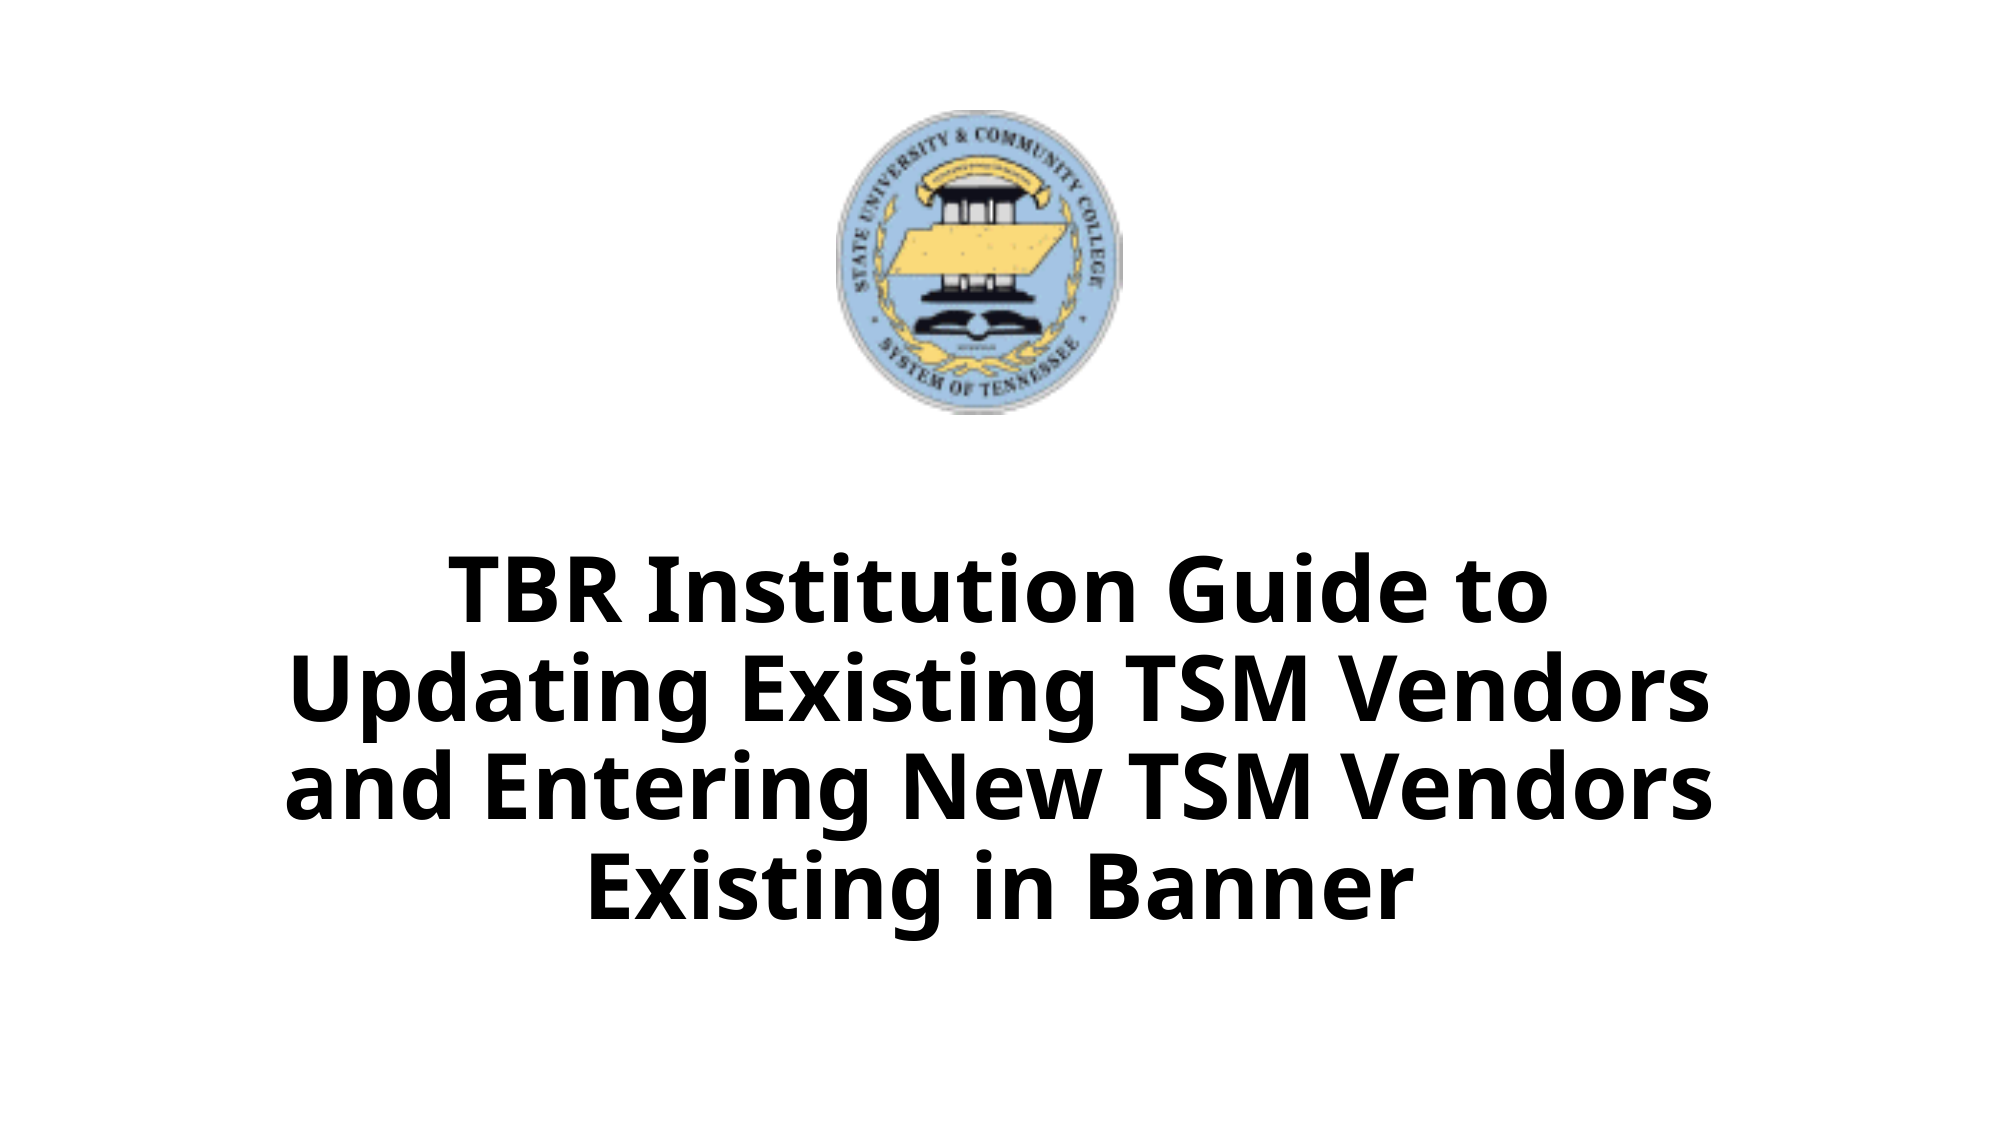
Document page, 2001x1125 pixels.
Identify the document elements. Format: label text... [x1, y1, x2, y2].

title TBR Institution Guide to Updating Existing TSM Vendors and Entering New TSM Vendors Existing in Banner [249, 432, 1750, 947]
picture [836, 110, 1123, 415]
